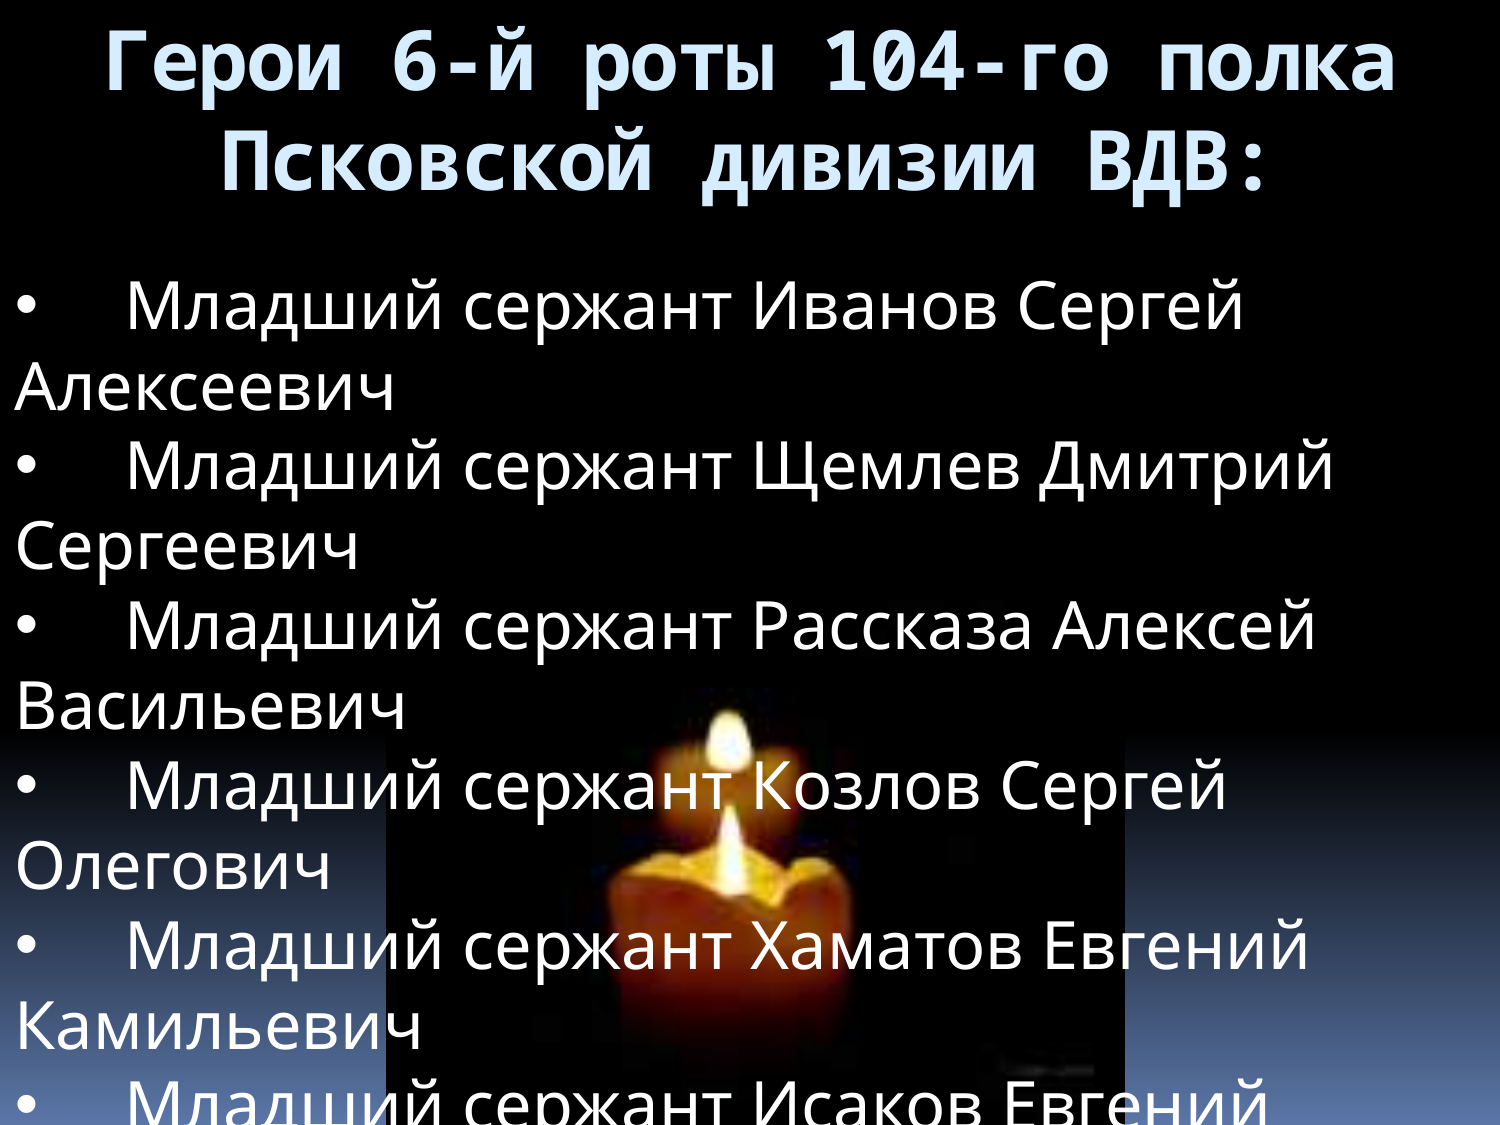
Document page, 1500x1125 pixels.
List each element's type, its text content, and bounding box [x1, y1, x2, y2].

picture [386, 570, 1126, 1125]
title Герои 6-й роты 104-го полка Псковской дивизии ВДВ: [0, 0, 1500, 211]
text_box Младший сержант Иванов Сергей Алексеевич Младший сержант Щемлев Дмитрий Сергеевич Младший сержант Рассказа Алексей Васильевич Младший сержант Козлов Сергей Олегович Младший сержант Хаматов Евгений Камильевич Младший сержант Исаков Евгений Валерьевич Младший сержант Павлов Иван Геннадьевич Младший сержант Хворостухин Игорь Сергеевич [0, 211, 1500, 1125]
